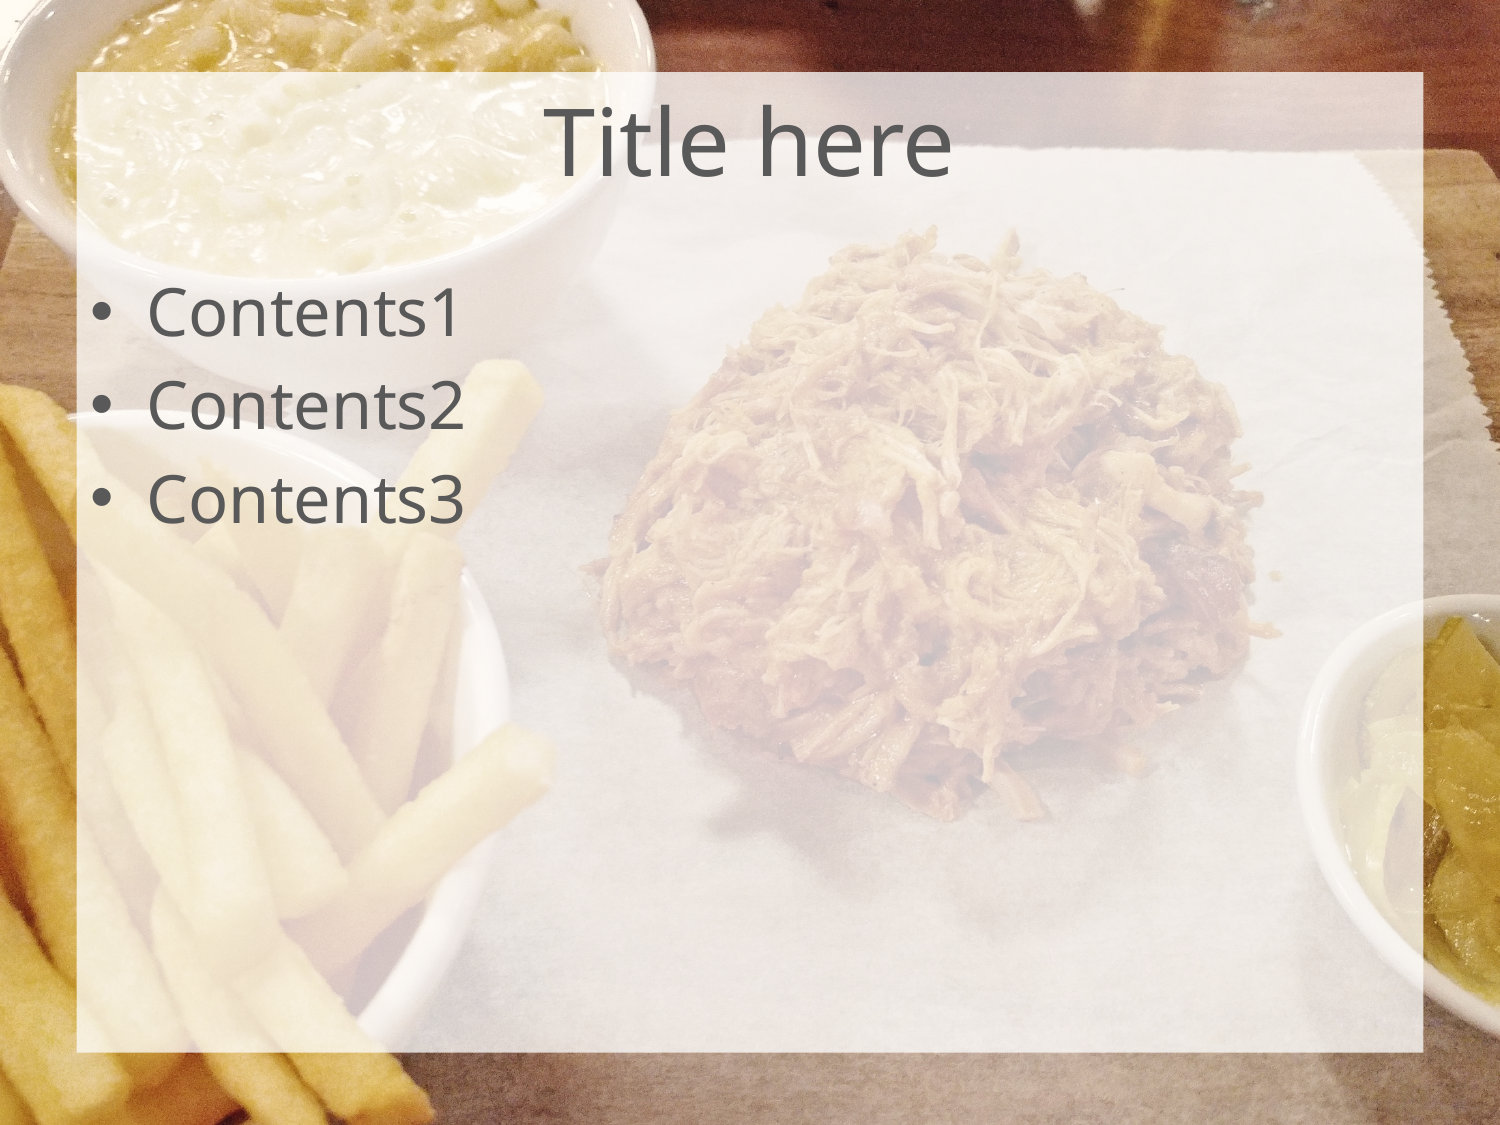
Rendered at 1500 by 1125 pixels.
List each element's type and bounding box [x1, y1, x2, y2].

text_box [0, 0, 1500, 1125]
